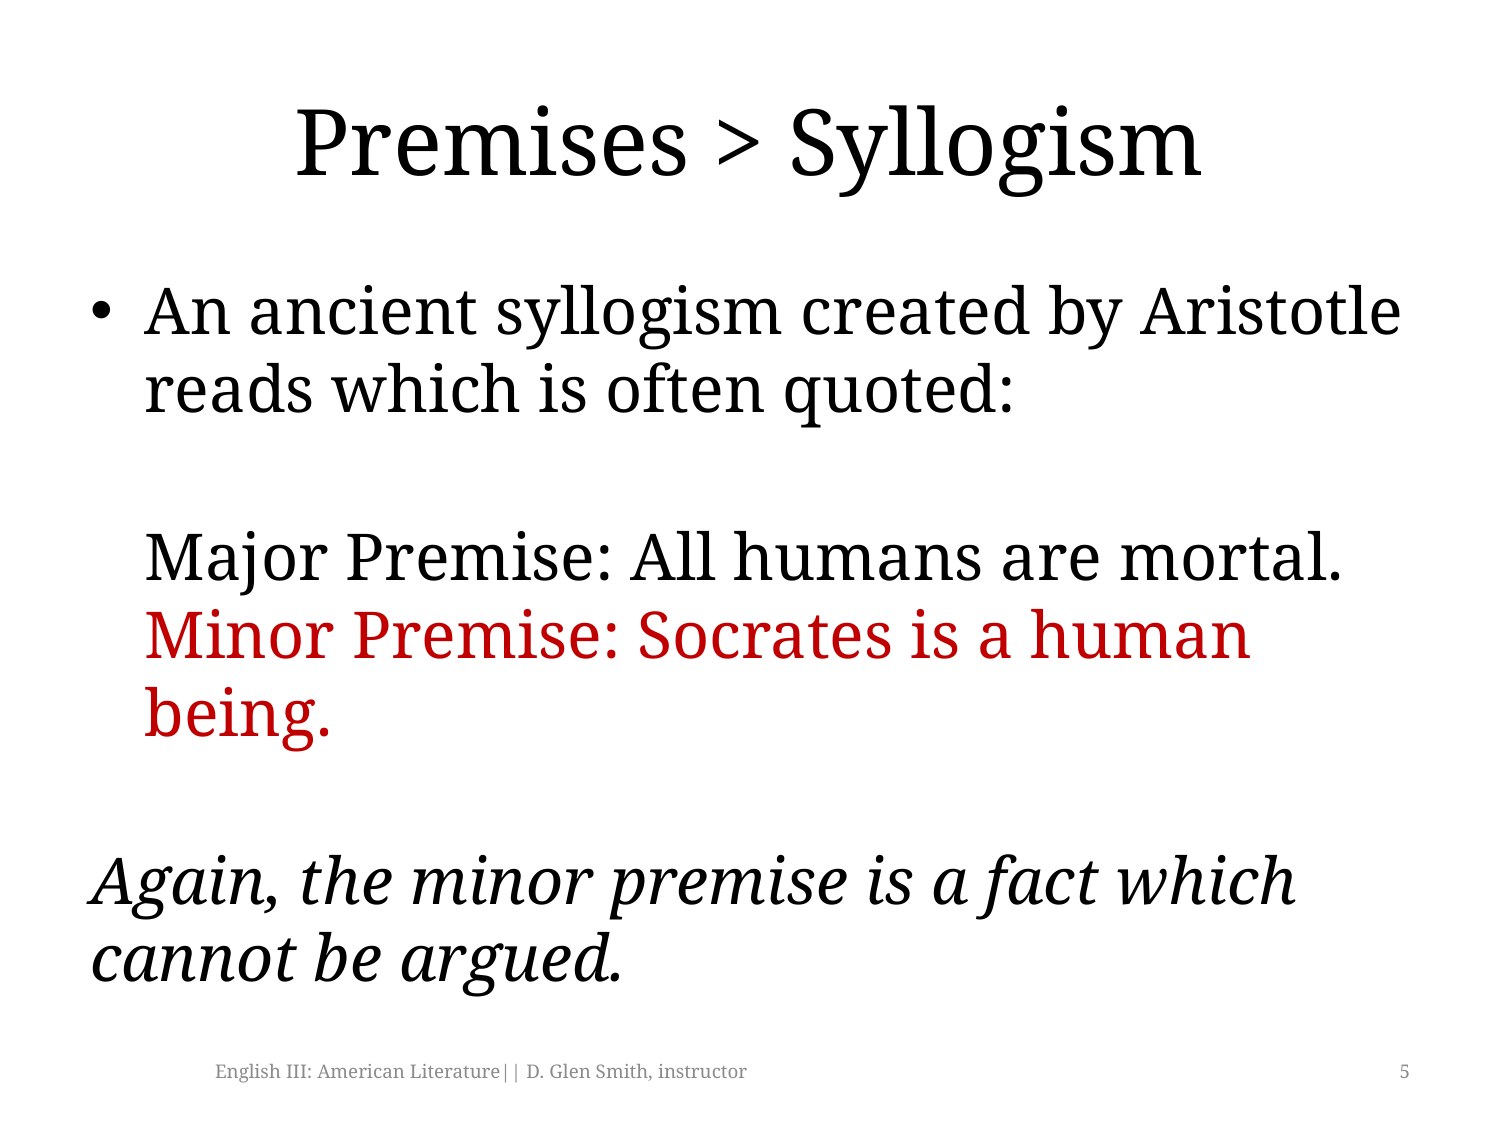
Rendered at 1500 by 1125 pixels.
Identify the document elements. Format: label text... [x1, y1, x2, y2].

footer English III: American Literature|| D. Glen Smith, instructor [200, 1042, 1074, 1103]
list An ancient syllogism created by Aristotle reads which is often quoted: Major Premise: All humans are mortal. Minor Premise: Socrates is a human being. Again, the minor premise is a fact which cannot be argued. [75, 262, 1425, 1005]
title Premises > Syllogism [75, 45, 1425, 233]
slide_number 5 [1074, 1042, 1425, 1103]
